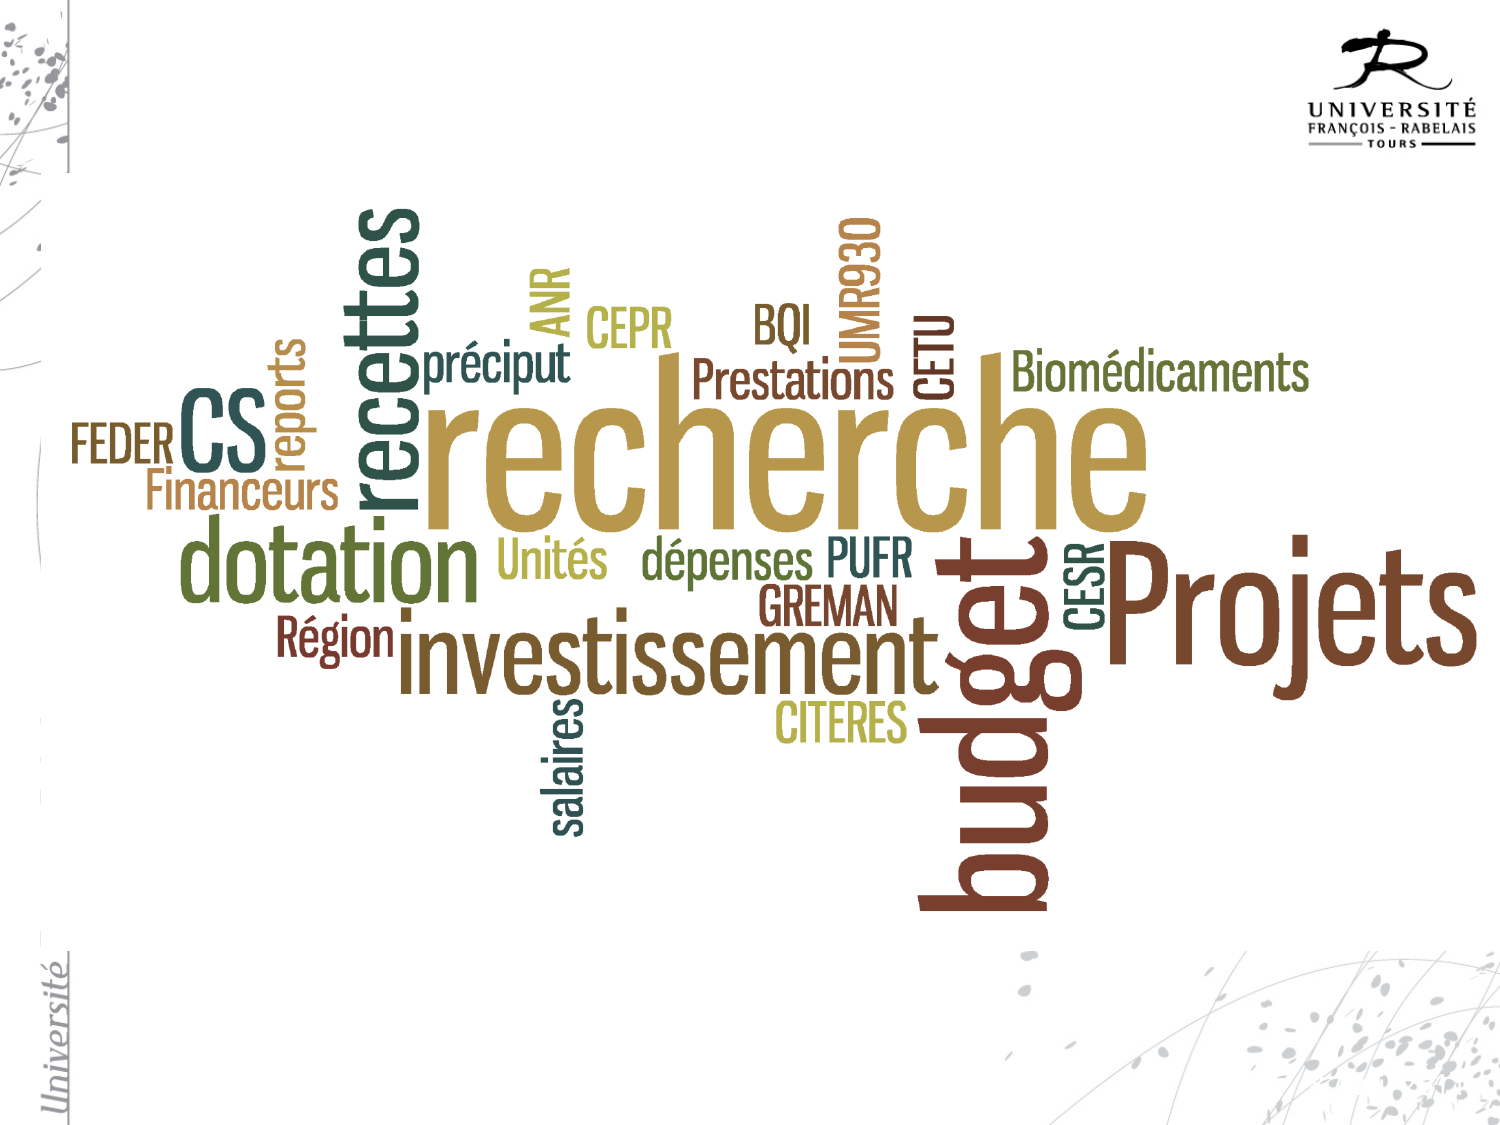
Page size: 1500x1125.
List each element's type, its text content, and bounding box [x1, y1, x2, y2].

picture [0, 0, 1500, 1125]
text_box 8 Avril 2011 [1169, 1058, 1483, 1109]
